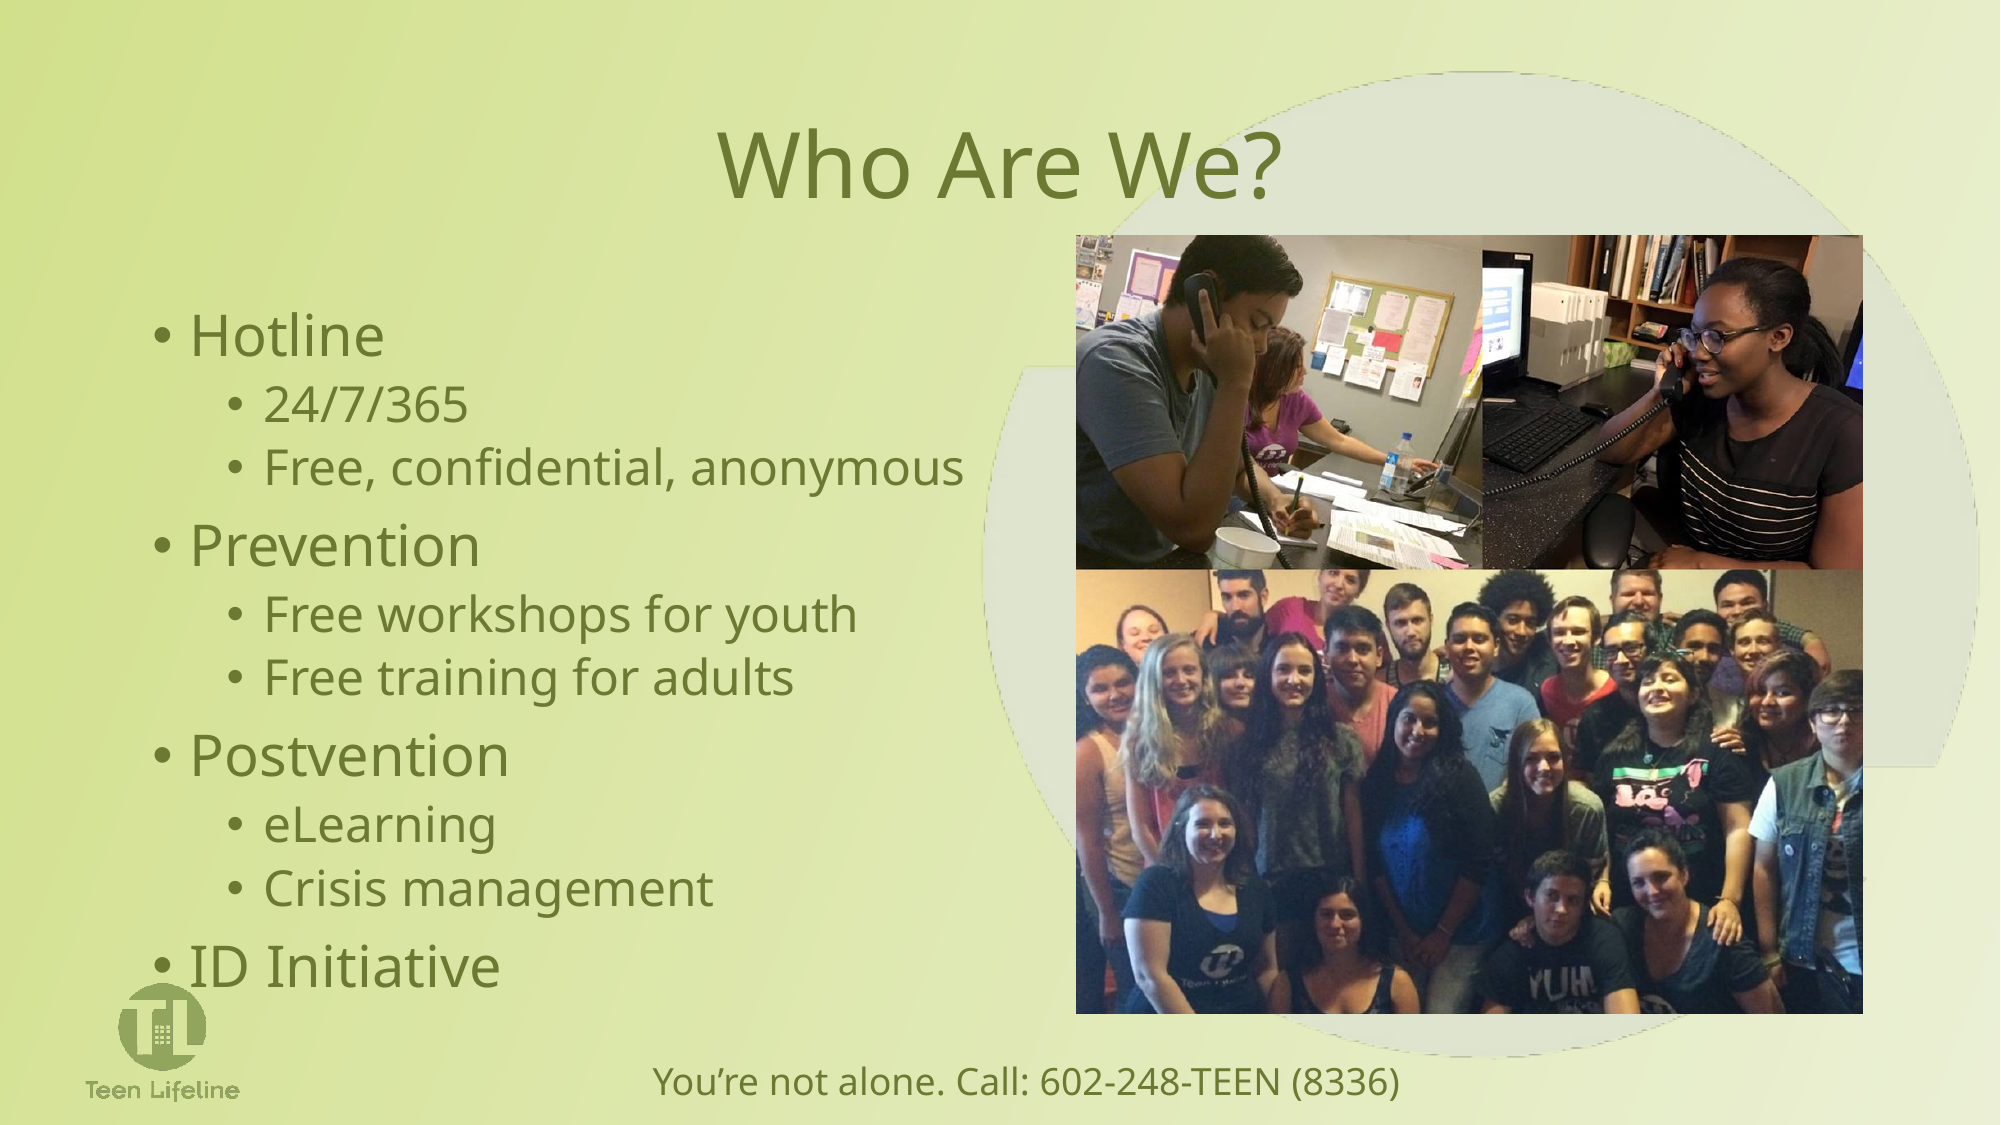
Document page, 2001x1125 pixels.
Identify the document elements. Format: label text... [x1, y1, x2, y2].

picture [1164, 1083, 1175, 1090]
picture [1259, 1073, 1270, 1090]
picture [908, 25, 2001, 1090]
picture [1165, 1071, 1174, 1079]
picture [1066, 1071, 1077, 1090]
picture [1307, 1083, 1318, 1090]
picture [1044, 1081, 1055, 1090]
picture [84, 949, 240, 1121]
list Hotline 24/7/365 Free, confidential, anonymous Prevention Free workshops for youth Free training for adults Postvention eLearning Crisis management ID Initiative [137, 299, 1076, 1014]
title Who Are We? [137, 59, 1863, 278]
picture [984, 1085, 994, 1090]
picture [1372, 1081, 1383, 1090]
picture [1308, 1071, 1317, 1079]
picture [920, 1077, 930, 1083]
picture [1141, 1072, 1151, 1086]
